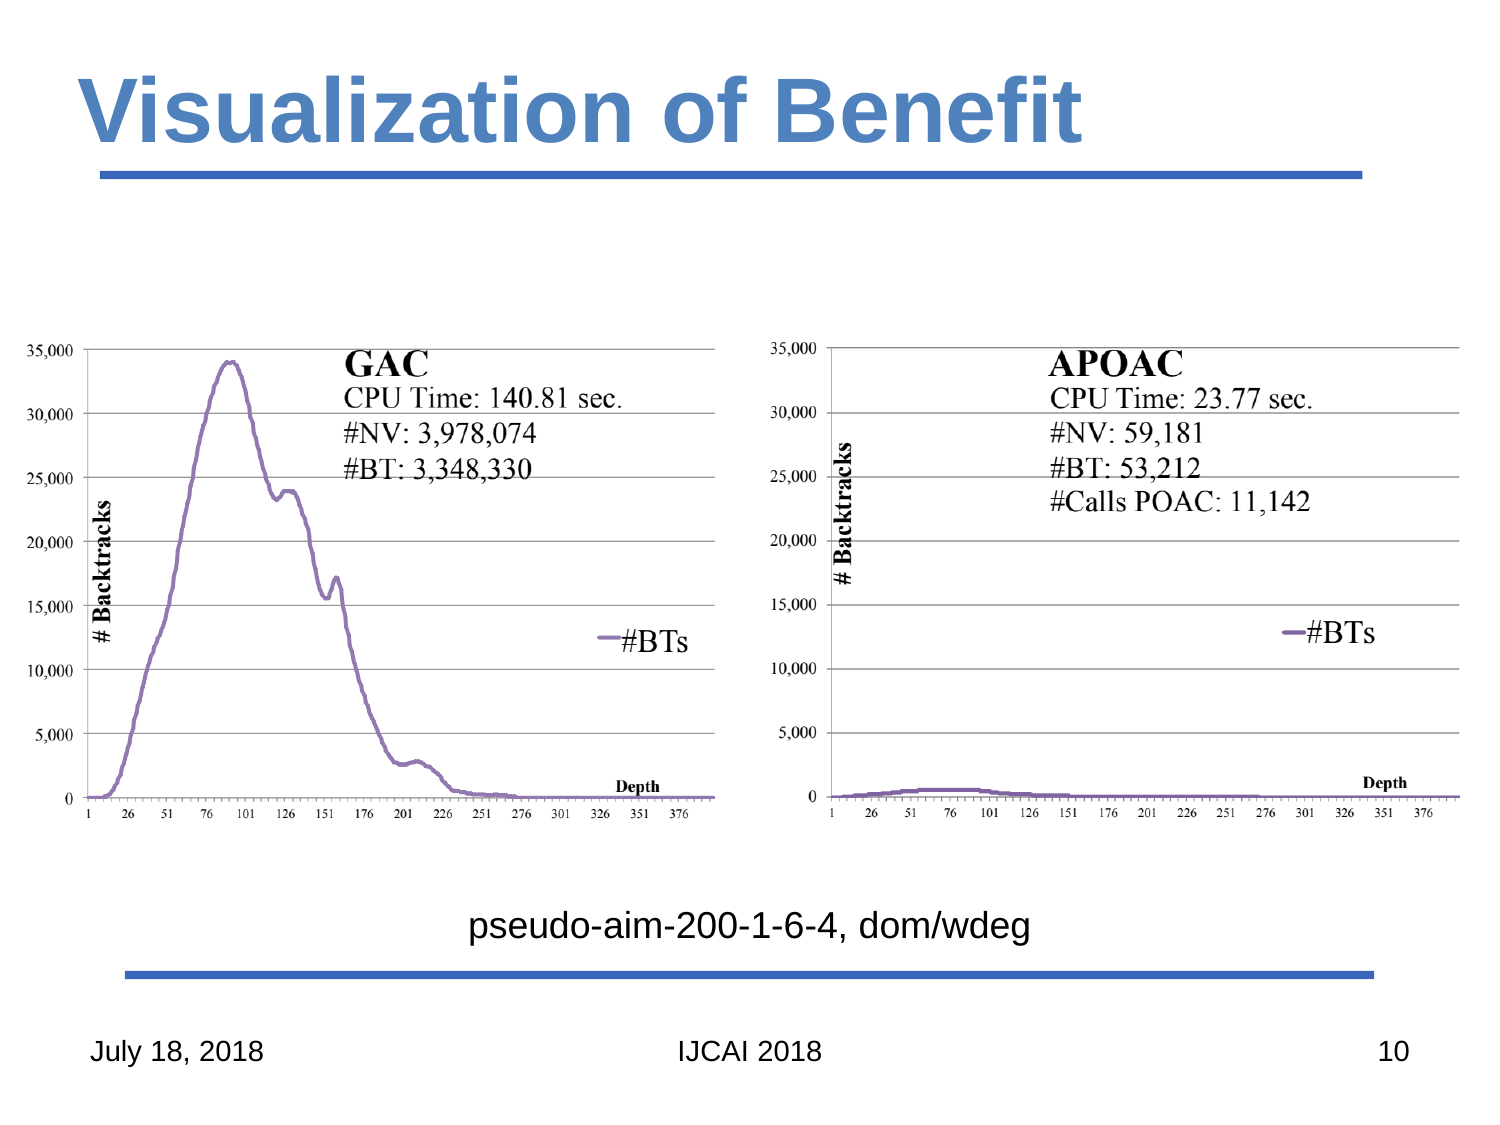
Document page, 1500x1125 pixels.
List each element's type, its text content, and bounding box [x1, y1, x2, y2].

text_box pseudo-aim-200-1-6-4, dom/wdeg [453, 893, 1047, 953]
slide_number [75, 1024, 425, 1103]
picture [768, 333, 1486, 822]
footer IJCAI 2018 [512, 1024, 988, 1103]
title Visualization of Benefit [62, 50, 1413, 163]
slide_number 10 [1074, 1024, 1425, 1103]
picture [24, 334, 743, 823]
